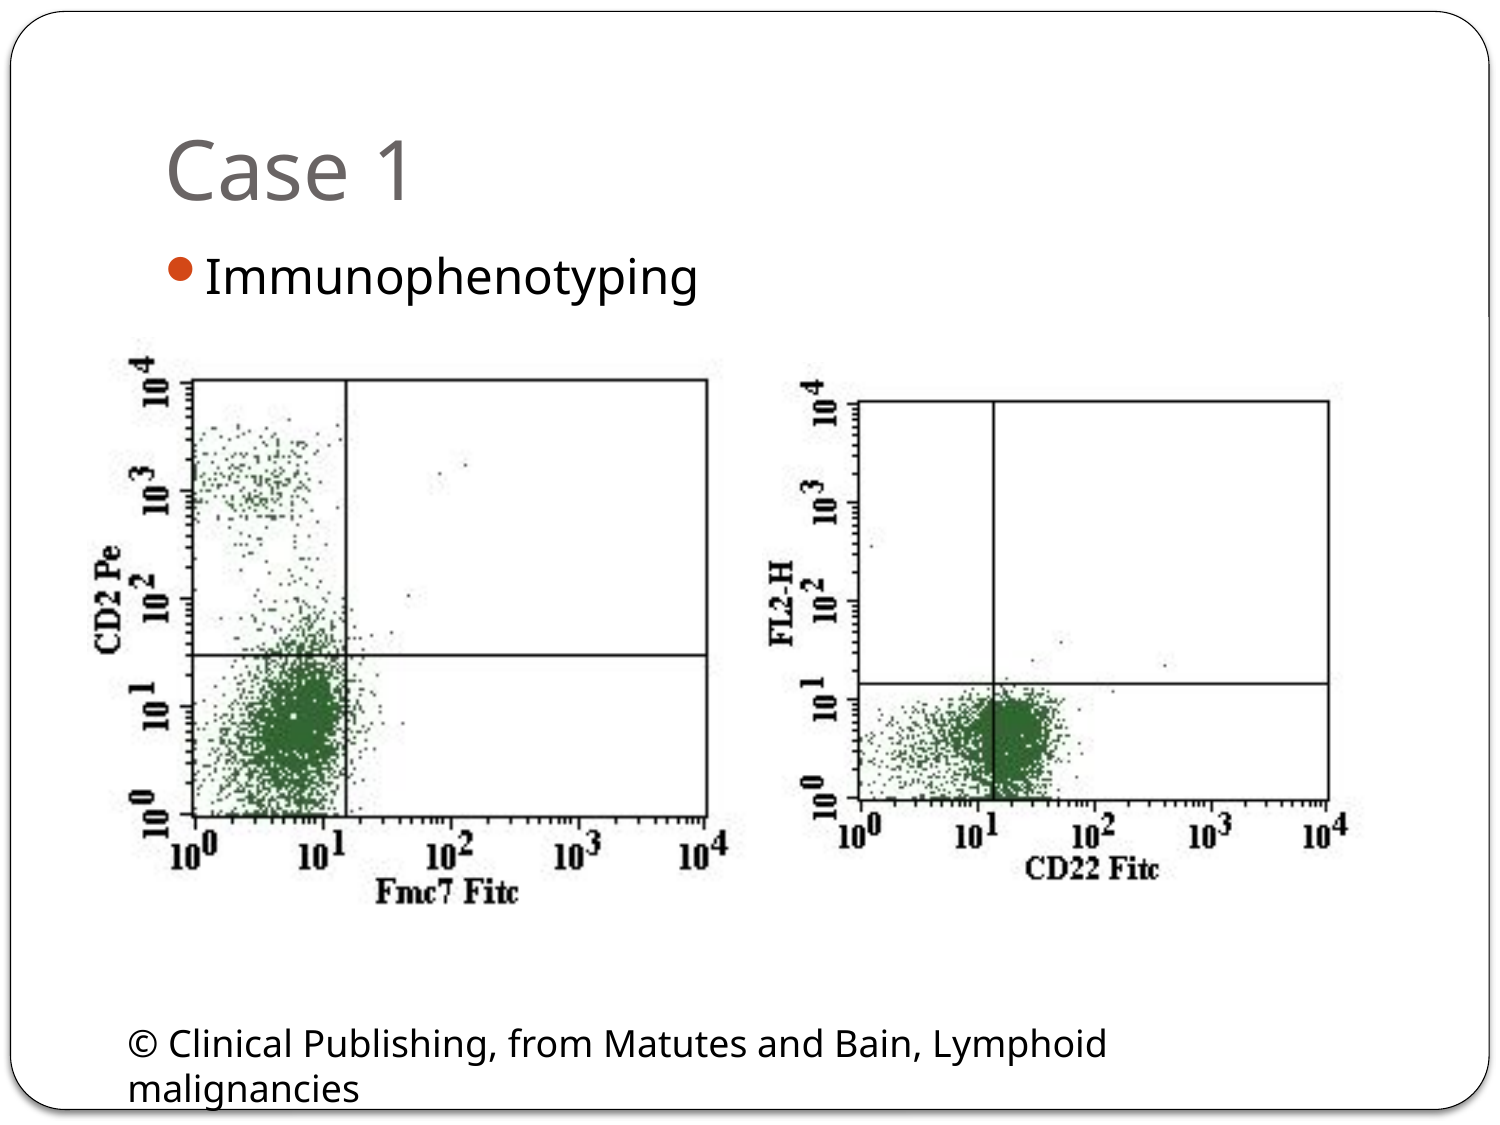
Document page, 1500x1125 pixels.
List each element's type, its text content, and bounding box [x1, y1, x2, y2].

picture [762, 362, 1367, 888]
text_box © Clinical Publishing, from Matutes and Bain, Lymphoid malignancies [112, 1012, 1213, 1118]
list Immunophenotyping [150, 237, 763, 313]
picture [87, 337, 749, 913]
title Case 1 [150, 45, 1425, 233]
